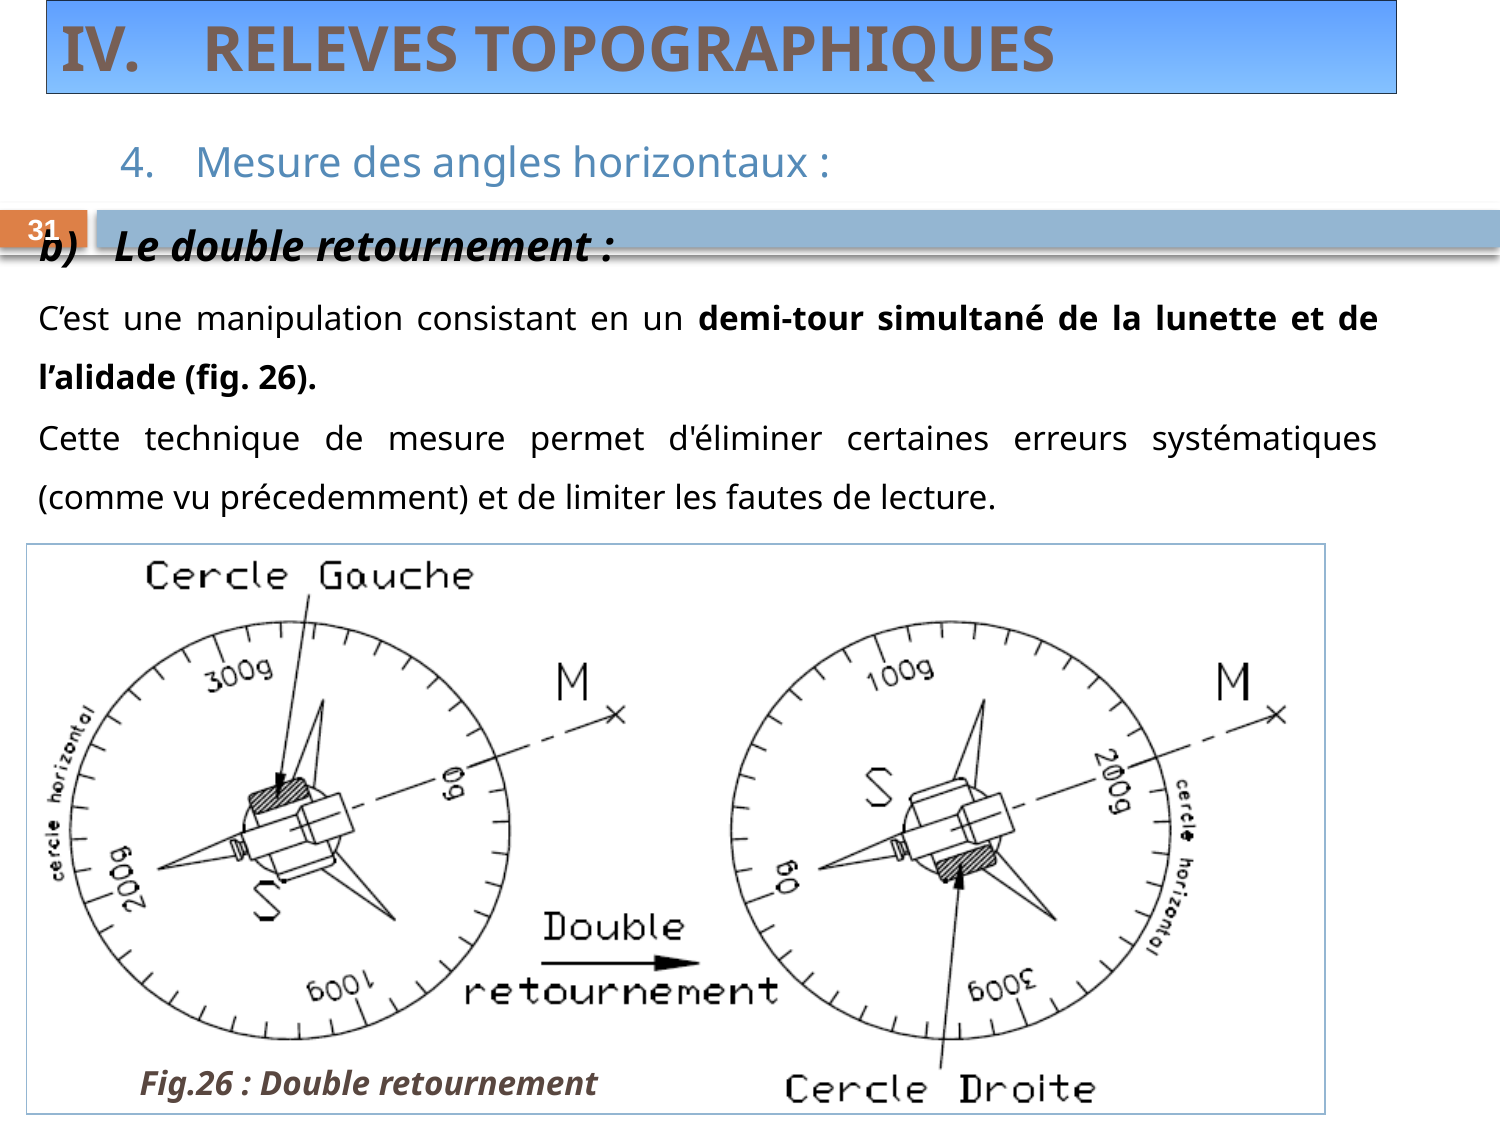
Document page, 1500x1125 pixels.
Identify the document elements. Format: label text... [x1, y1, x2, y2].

text_box Le double retournement : [24, 187, 856, 269]
slide_number 31 [0, 208, 88, 249]
title RELEVES TOPOGRAPHIQUES [46, 0, 1397, 94]
text_box C’est une manipulation consistant en un demi-tour simultané de la lunette et de l’alidade (fig. 26). Cette technique de mesure permet d'éliminer certaines erreurs systématiques (comme vu précedemment) et de limiter les fautes de lecture. [23, 269, 1395, 504]
picture [26, 544, 1325, 1114]
text_box Mesure des angles horizontaux : [105, 128, 1313, 194]
